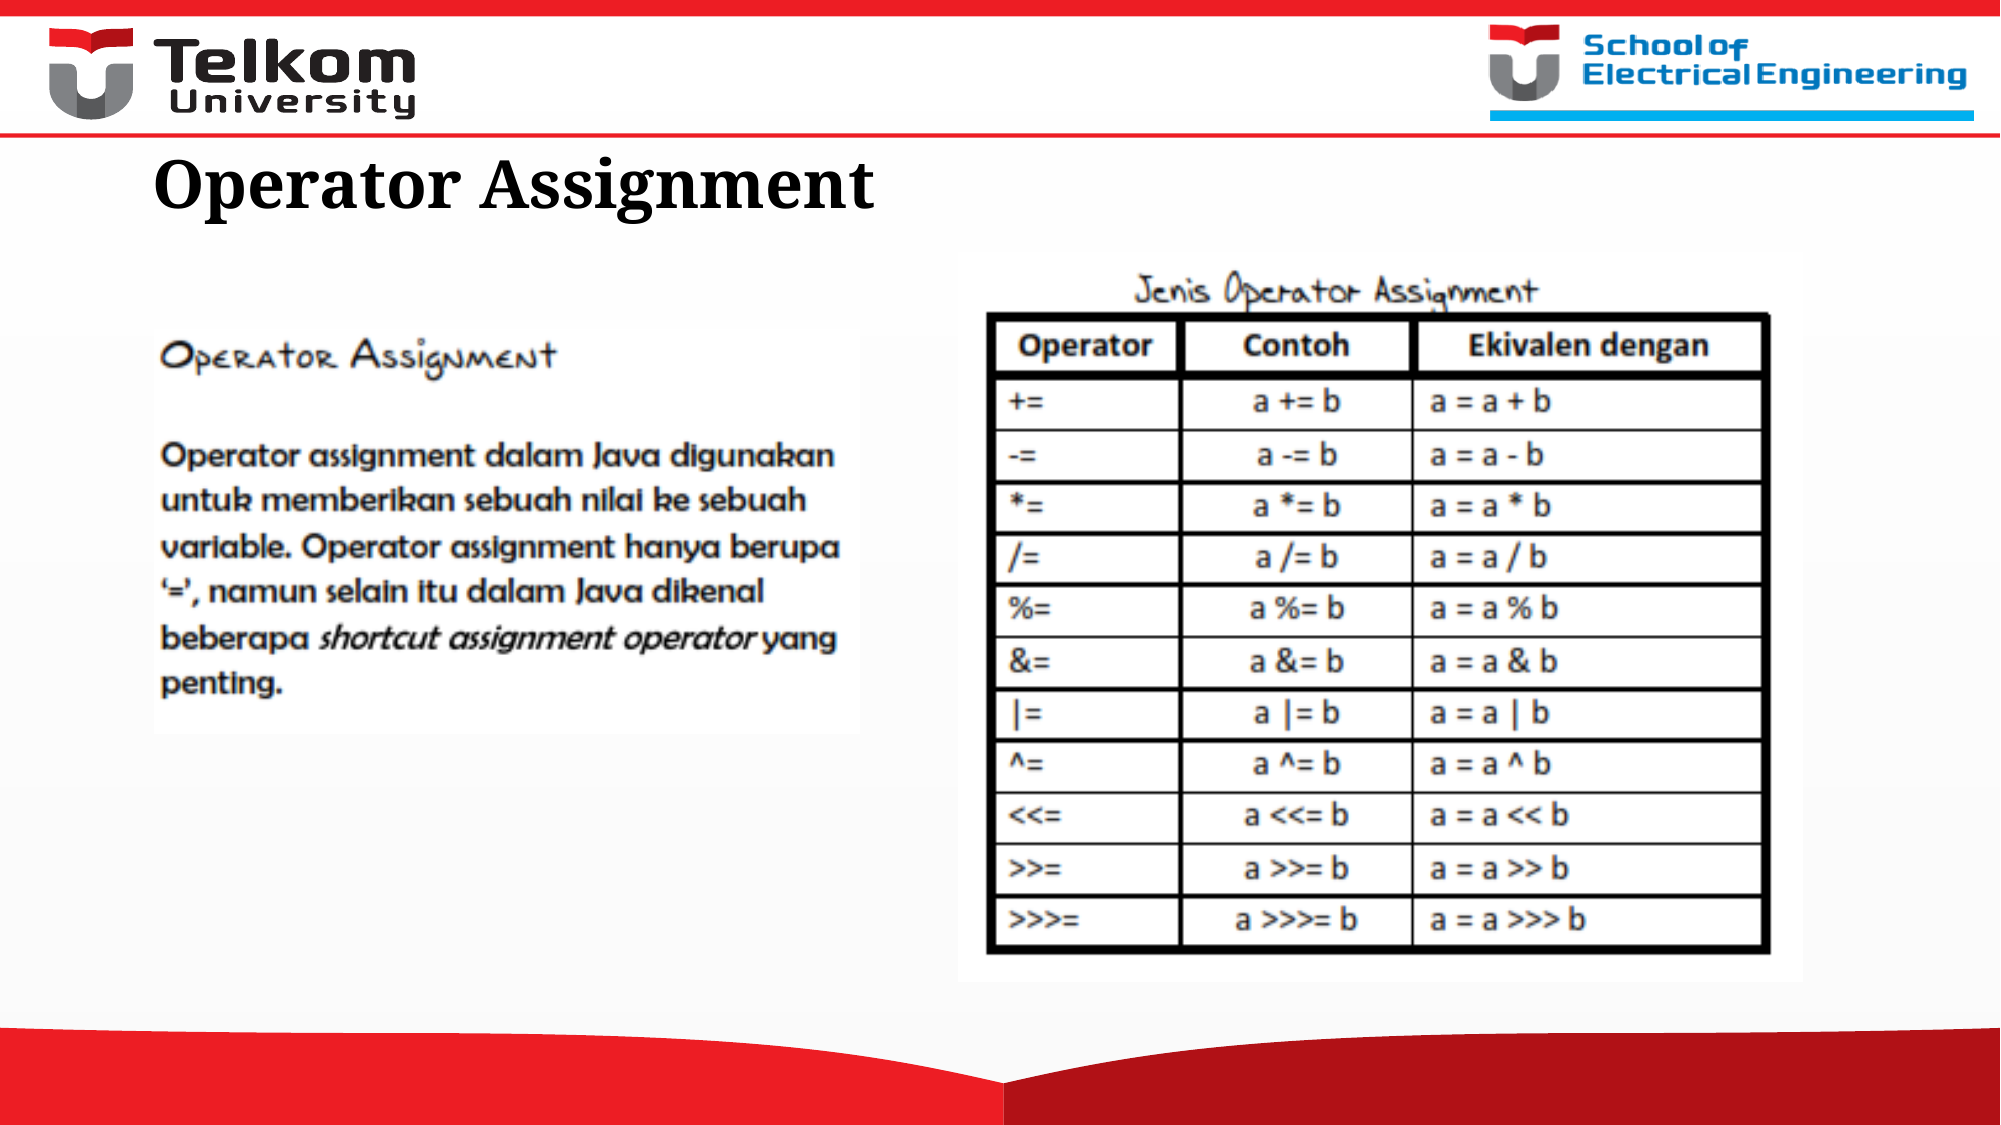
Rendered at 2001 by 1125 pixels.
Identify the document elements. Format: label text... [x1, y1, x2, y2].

picture [1479, 24, 1974, 121]
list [154, 329, 860, 734]
picture [957, 252, 1803, 982]
title Operator Assignment [137, 148, 1863, 225]
